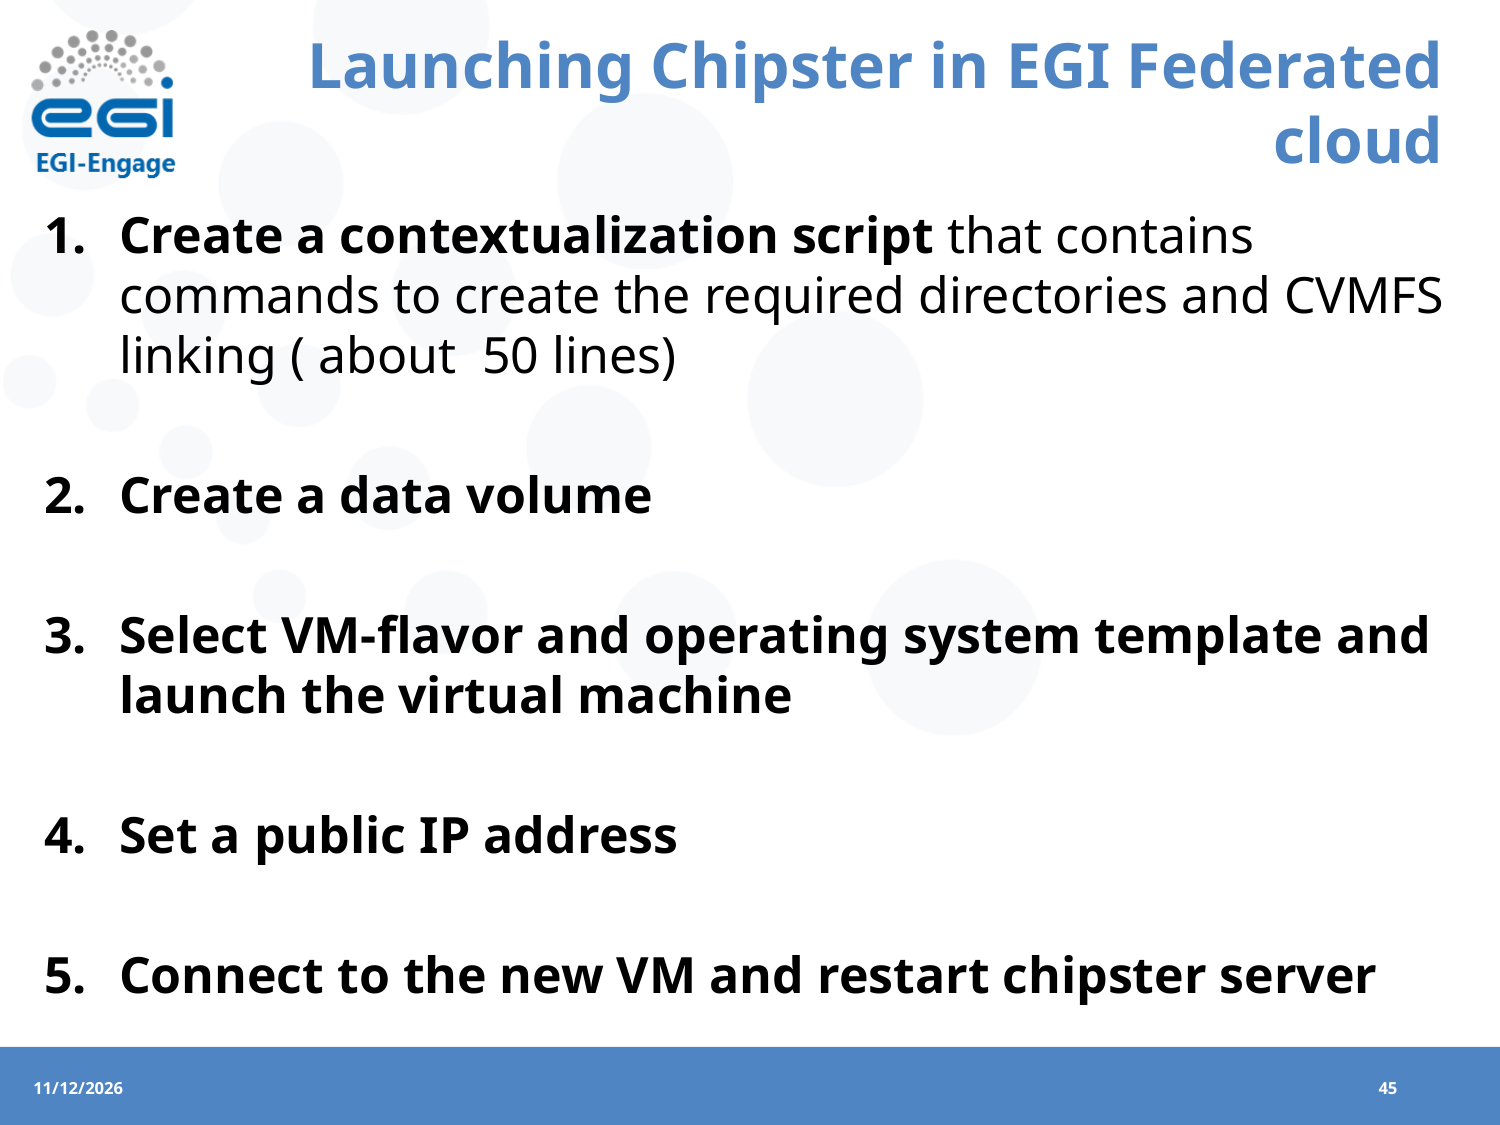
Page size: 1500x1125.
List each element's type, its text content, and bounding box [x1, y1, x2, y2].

text_box Create a contextualization script that contains commands to create the required directories and CVMFS linking ( about 50 lines) Create a data volume Select VM-flavor and operating system template and launch the virtual machine Set a public IP address Connect to the new VM and restart chipster server [29, 196, 1500, 982]
picture [3, 0, 1076, 772]
text_box Launching Chipster in EGI Federated cloud [253, 30, 1459, 171]
